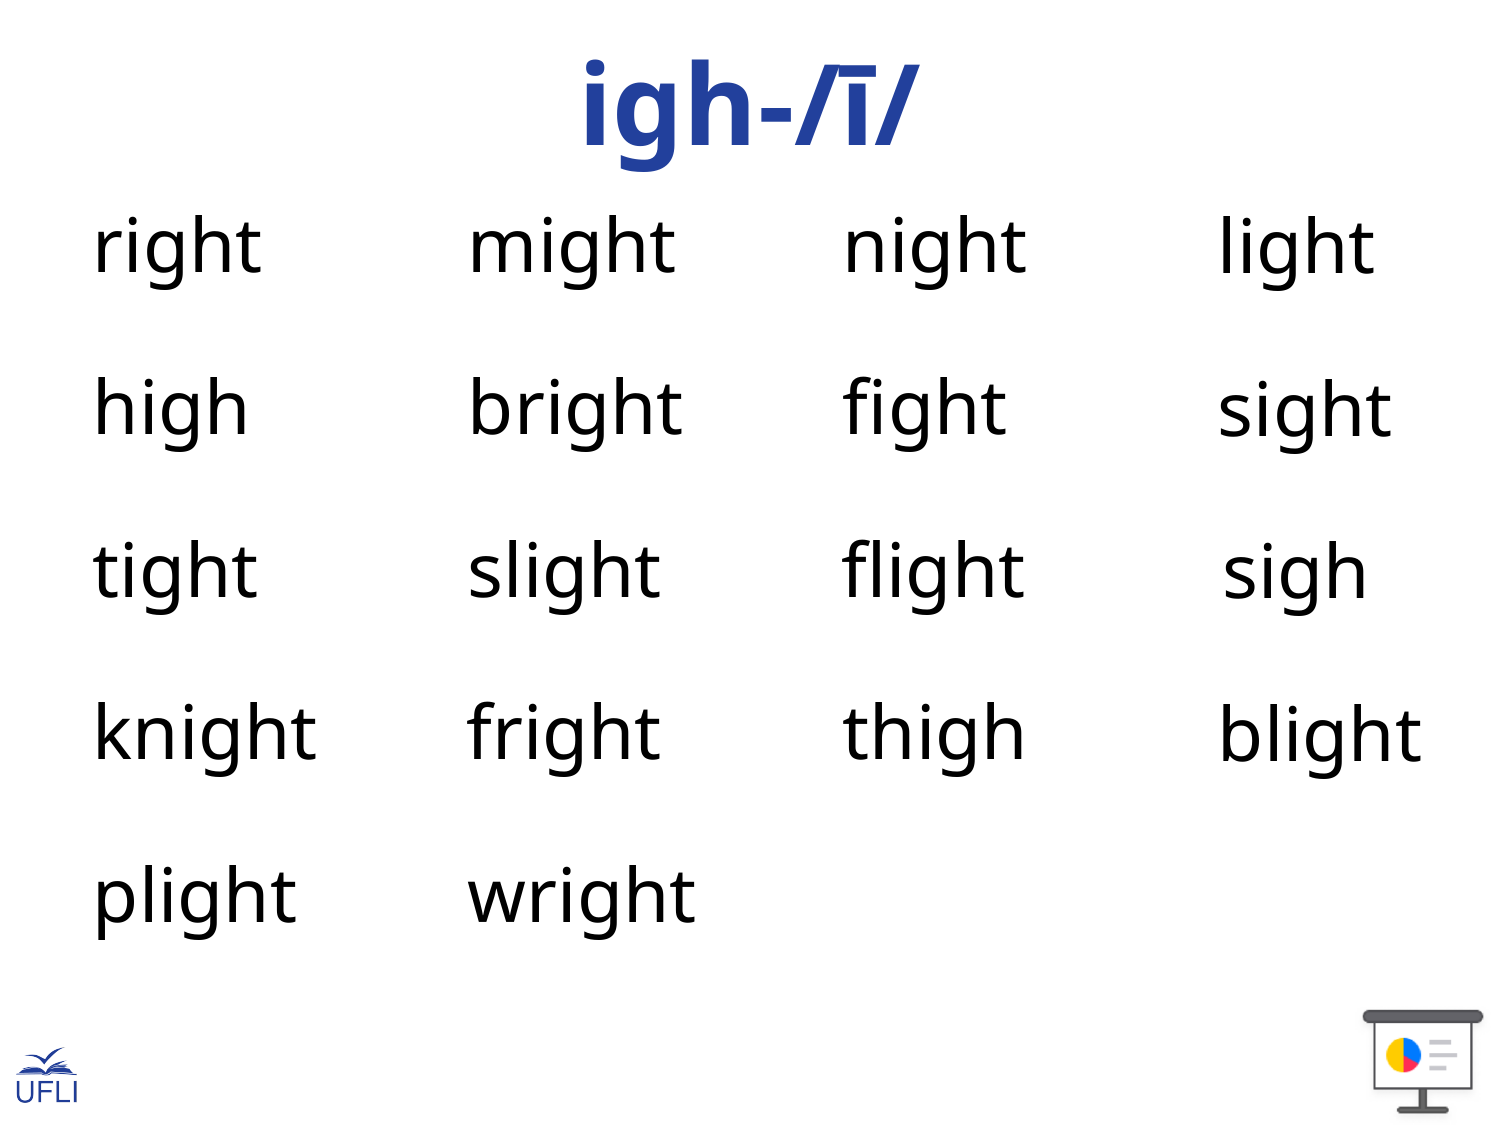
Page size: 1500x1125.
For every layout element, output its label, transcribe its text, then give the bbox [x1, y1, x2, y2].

text_box tight [78, 514, 346, 620]
text_box plight [78, 839, 346, 945]
text_box fight [828, 352, 1096, 458]
text_box slight [453, 514, 721, 620]
text_box flight [826, 514, 1096, 620]
picture [1349, 996, 1495, 1125]
text_box fright [451, 677, 721, 783]
text_box thigh [828, 677, 1096, 783]
text_box knight [78, 677, 346, 783]
text_box might [453, 189, 721, 295]
text_box sight [1203, 353, 1471, 459]
text_box high [78, 352, 346, 458]
text_box right [78, 189, 346, 295]
text_box light [1203, 191, 1471, 297]
text_box sigh [1207, 516, 1471, 622]
text_box igh-/ī/ [0, 41, 1500, 190]
text_box night [828, 189, 1096, 295]
picture [12, 1045, 81, 1106]
text_box bright [453, 352, 721, 458]
text_box blight [1203, 678, 1471, 784]
text_box wright [453, 839, 742, 945]
